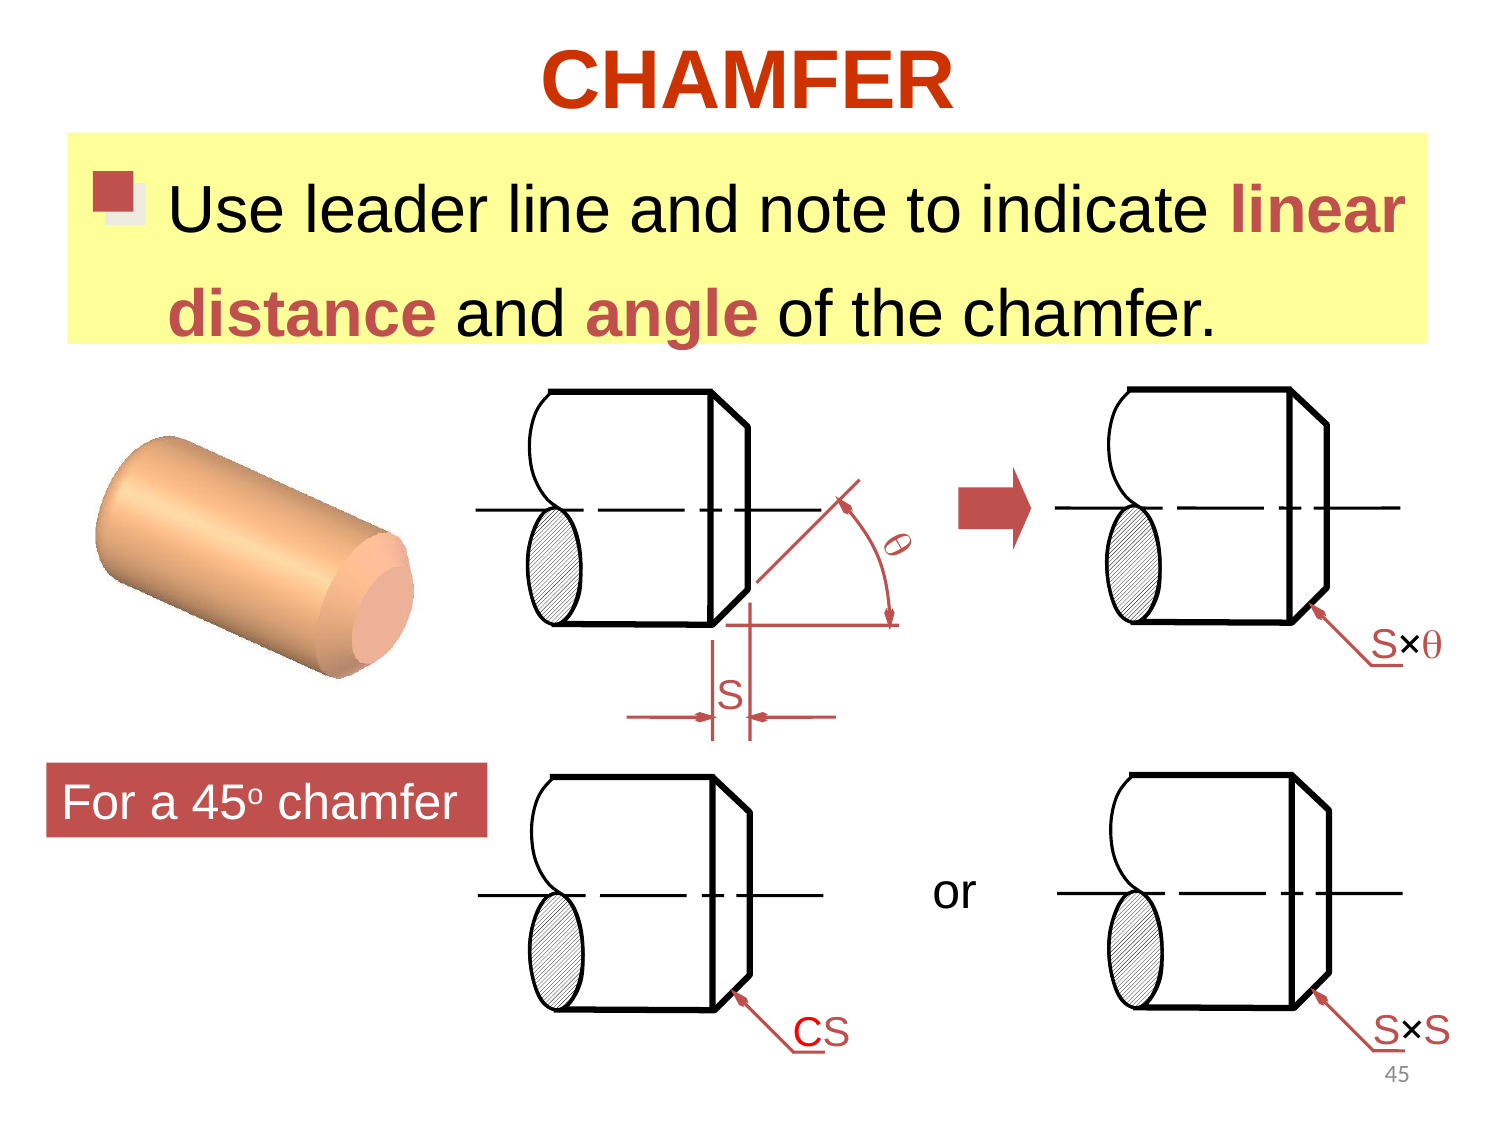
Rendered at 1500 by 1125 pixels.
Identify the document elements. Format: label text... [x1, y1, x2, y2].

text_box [92, 134, 1429, 350]
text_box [626, 602, 837, 742]
text_box or [917, 851, 992, 927]
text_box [709, 479, 934, 631]
slide_number 45 [1074, 1069, 1425, 1103]
text_box For a 45o chamfer [46, 762, 488, 838]
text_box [477, 775, 867, 1063]
text_box CHAMFER [110, 27, 1386, 122]
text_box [1054, 387, 1401, 624]
text_box [958, 466, 1032, 550]
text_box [1307, 602, 1459, 676]
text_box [475, 389, 822, 626]
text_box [1056, 773, 1467, 1062]
text_box [67, 132, 1428, 344]
picture [76, 423, 425, 692]
